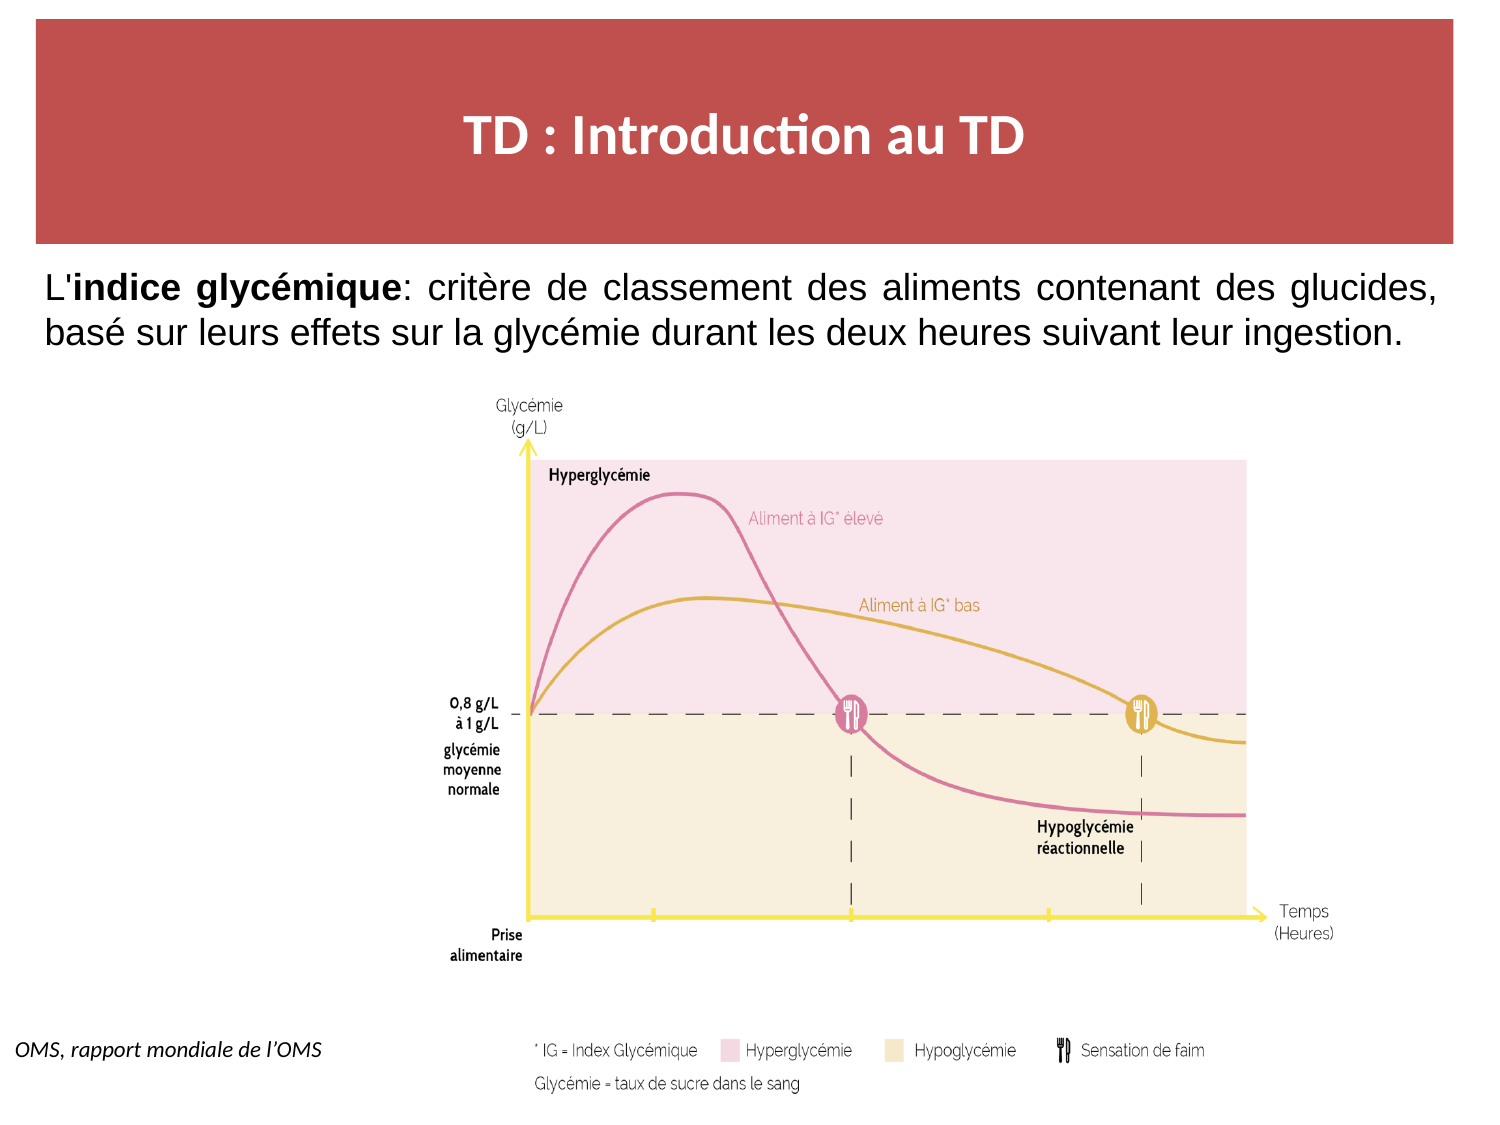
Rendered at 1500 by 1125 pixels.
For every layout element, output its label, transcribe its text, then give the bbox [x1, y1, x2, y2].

picture [395, 380, 1365, 1107]
text_box OMS, rapport mondiale de l’OMS [0, 1027, 390, 1070]
text_box L'indice glycémique: critère de classement des aliments contenant des glucides, basé sur leurs effets sur la glycémie durant les deux heures suivant leur ingestion. [29, 255, 1453, 361]
text_box TD : Introduction au TD [35, 19, 1454, 244]
